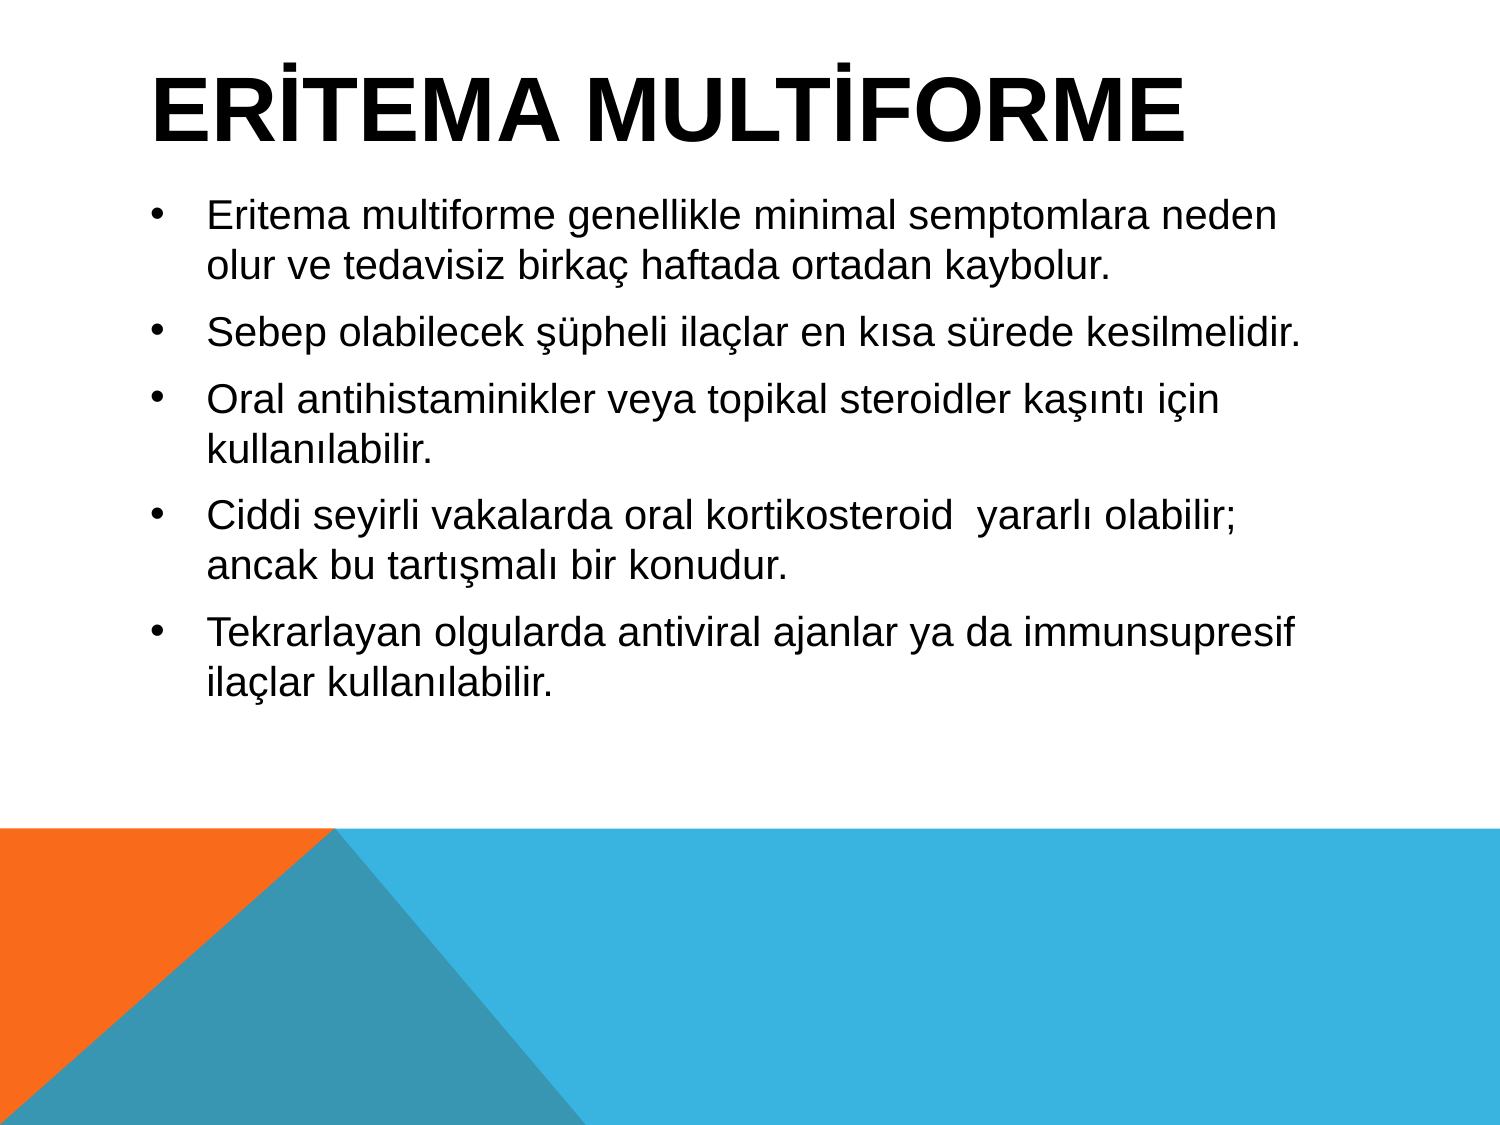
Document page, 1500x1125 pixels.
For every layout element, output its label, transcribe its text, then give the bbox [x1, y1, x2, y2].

title ERİTEMA MULTİFORME [135, 60, 1369, 150]
list Eritema multiforme genellikle minimal semptomlara neden olur ve tedavisiz birkaç haftada ortadan kaybolur. Sebep olabilecek şüpheli ilaçlar en kısa sürede kesilmelidir. Oral antihistaminikler veya topikal steroidler kaşıntı için kullanılabilir. Ciddi seyirli vakalarda oral kortikosteroid yararlı olabilir; ancak bu tartışmalı bir konudur. Tekrarlayan olgularda antiviral ajanlar ya da immunsupresif ilaçlar kullanılabilir. [135, 180, 1369, 768]
